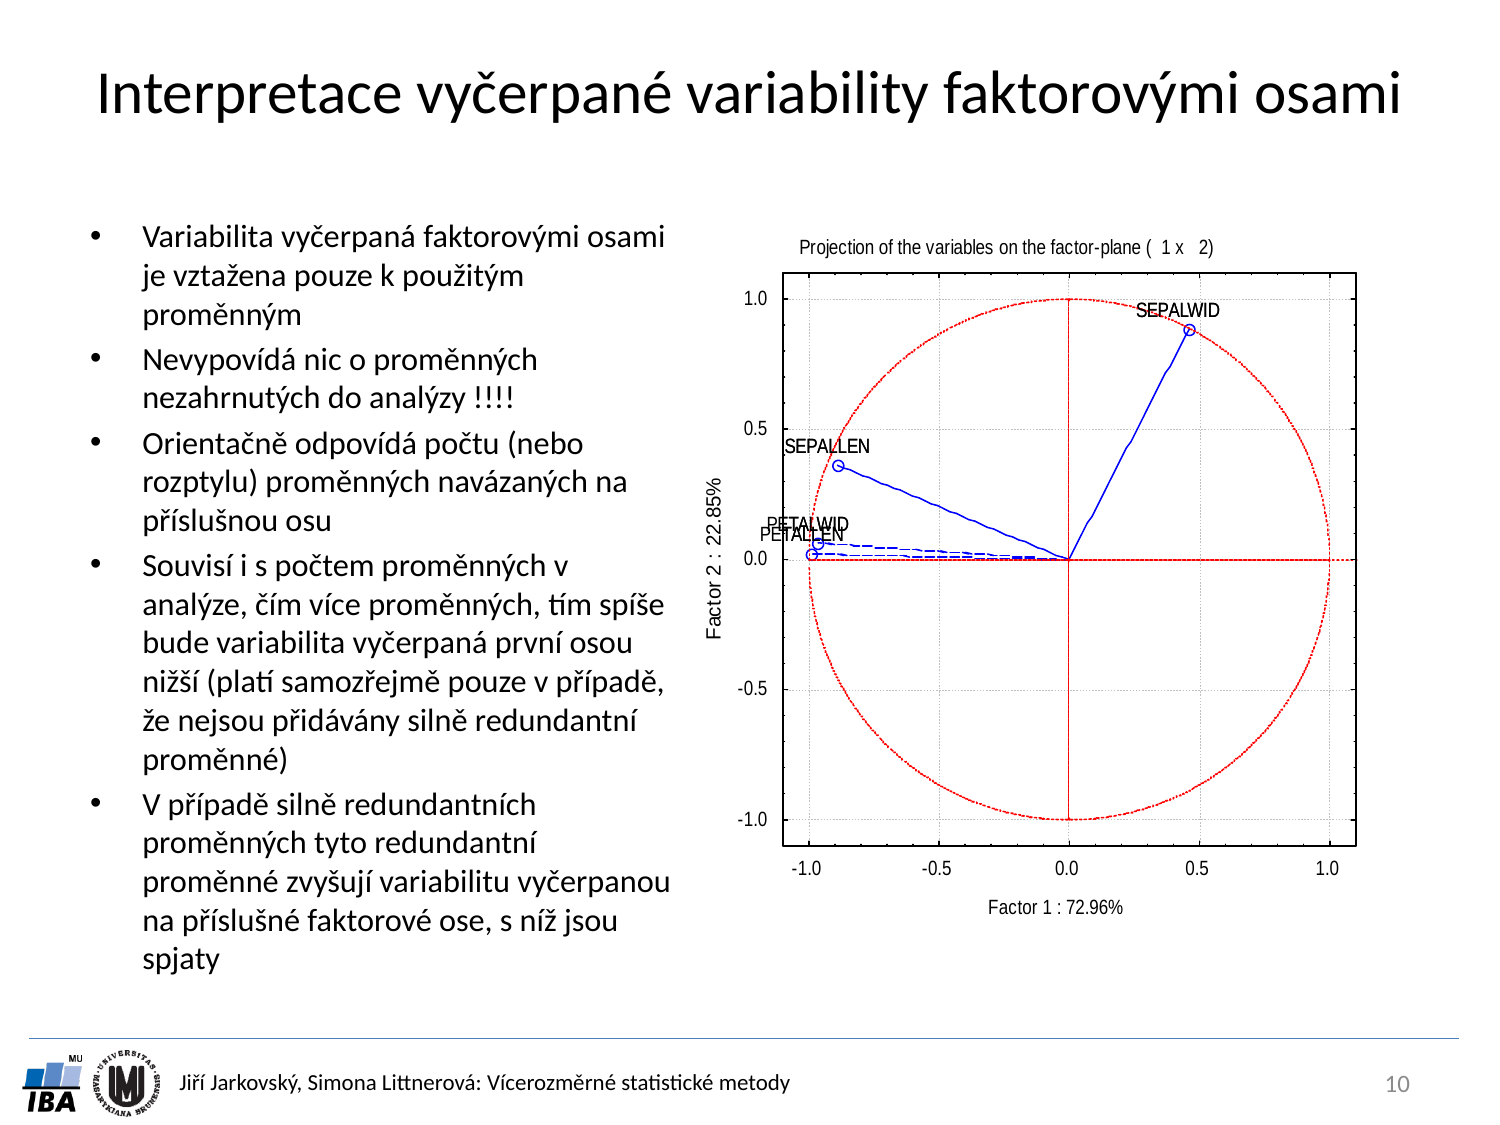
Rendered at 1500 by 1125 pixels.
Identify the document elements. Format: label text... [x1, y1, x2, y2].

picture [93, 1050, 160, 1117]
list Variabilita vyčerpaná faktorovými osami je vztažena pouze k použitým proměnným Nevypovídá nic o proměnných nezahrnutých do analýzy !!!! Orientačně odpovídá počtu (nebo rozptylu) proměnných navázaných na příslušnou osu Souvisí i s počtem proměnných v analýze, čím více proměnných, tím spíše bude variabilita vyčerpaná první osou nižší (platí samozřejmě pouze v případě, že nejsou přidávány silně redundantní proměnné) V případě silně redundantních proměnných tyto redundantní proměnné zvyšují variabilitu vyčerpanou na příslušné faktorové ose, s níž jsou spjaty [75, 208, 691, 988]
slide_number 10 [1074, 1052, 1425, 1113]
title Interpretace vyčerpané variability faktorovými osami [75, 42, 1425, 135]
picture [22, 1055, 82, 1112]
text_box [690, 219, 1400, 929]
